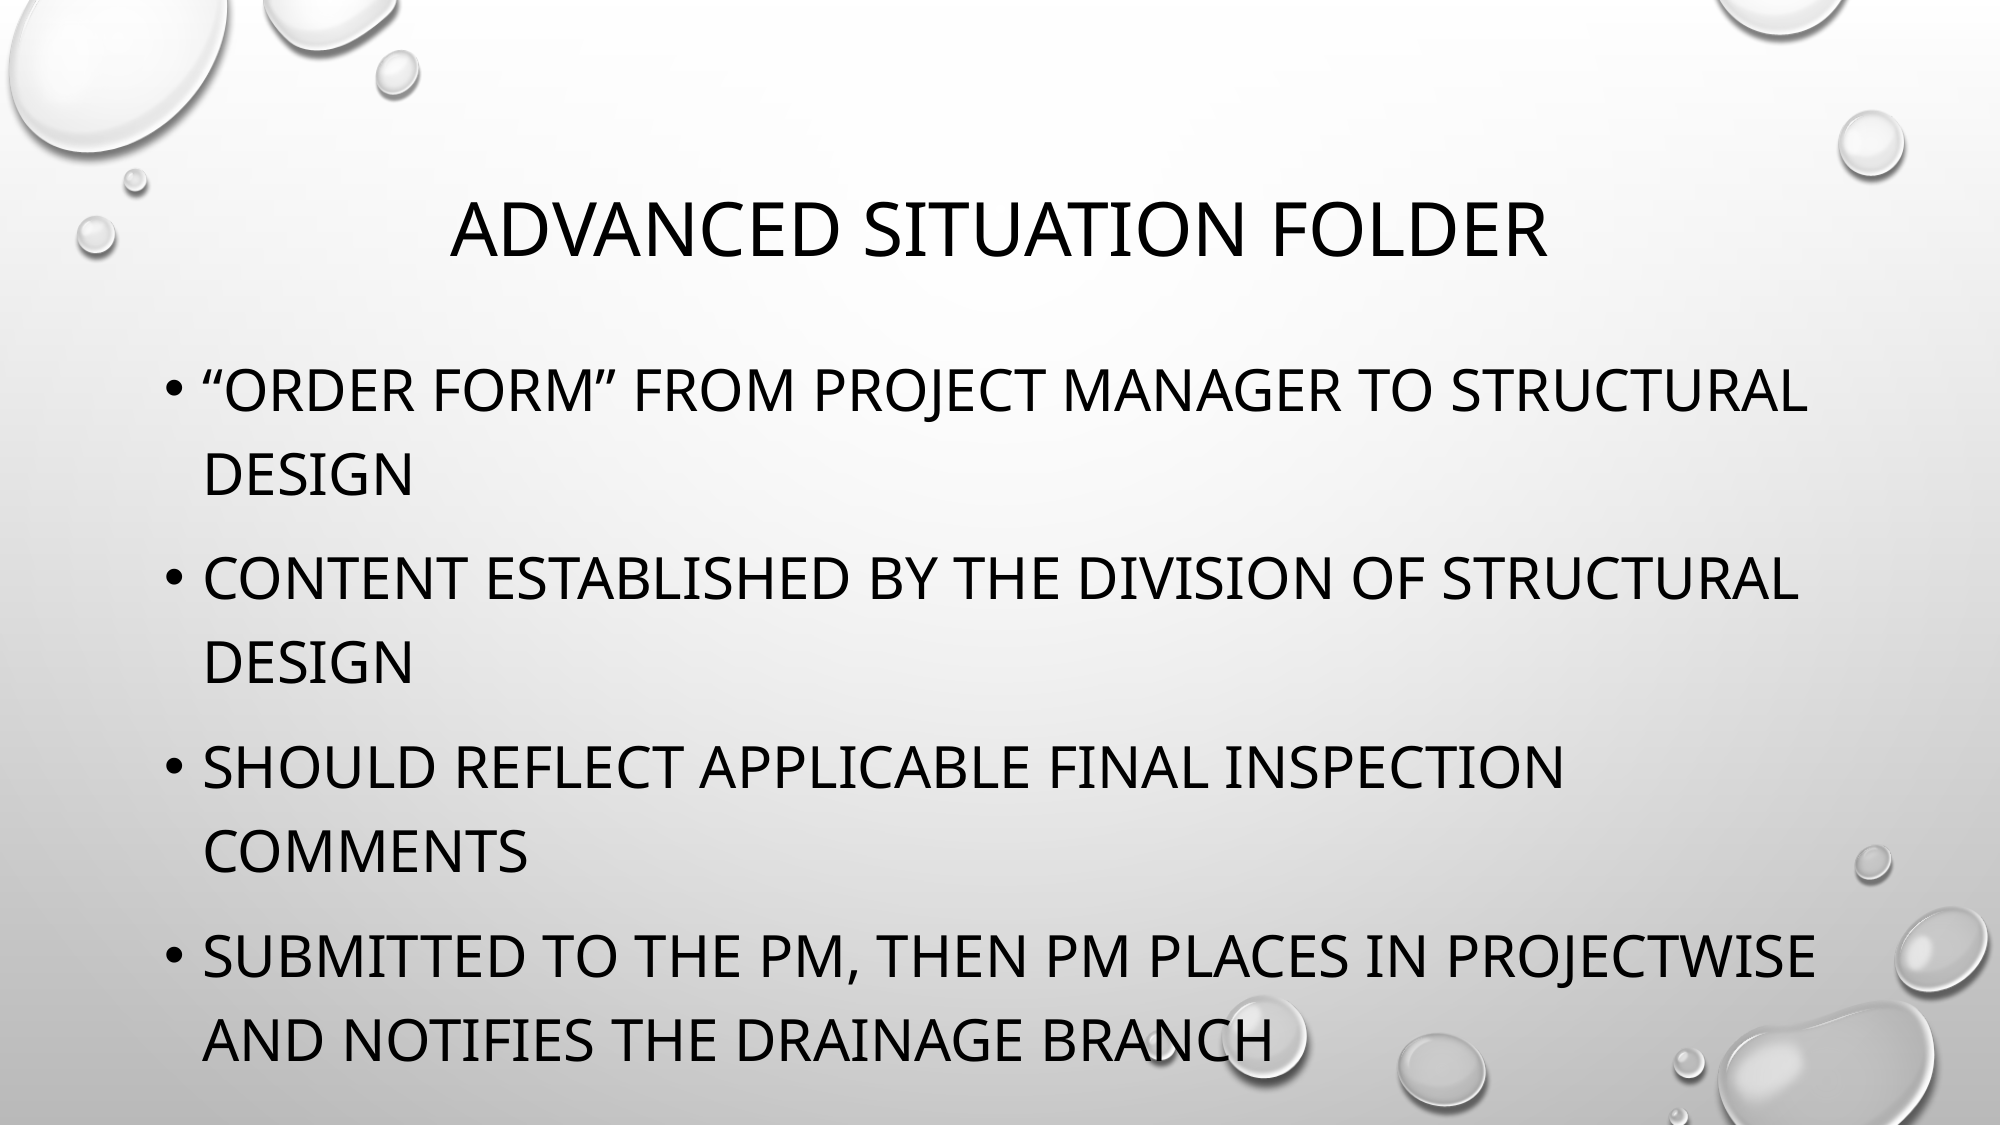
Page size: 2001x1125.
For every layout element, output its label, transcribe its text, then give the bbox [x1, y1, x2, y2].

picture [0, 0, 2000, 1125]
text_box “order form” from Project manager to structural design content established by the Division of Structural design should reflect Applicable final inspection comments Submitted to the PM, then PM places in projectwise and notifies the Drainage branch [149, 364, 1850, 1081]
title ADVANCED situation FOLDER [149, 101, 1851, 364]
